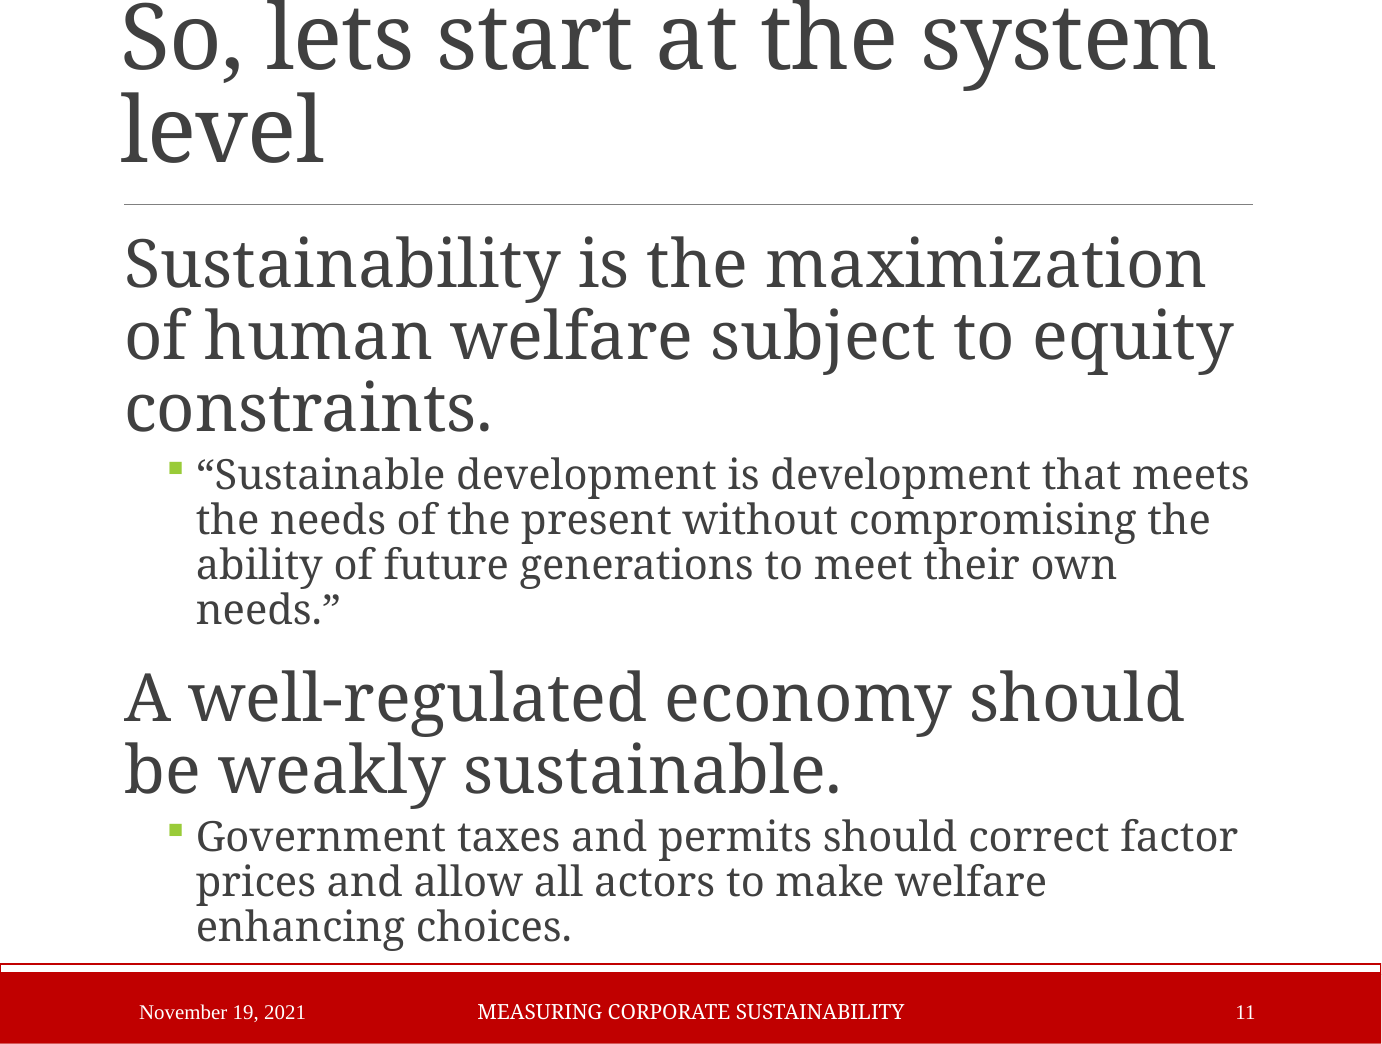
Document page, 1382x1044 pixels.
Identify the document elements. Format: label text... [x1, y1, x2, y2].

list Sustainability is the maximization of human welfare subject to equity constraints. “Sustainable development is development that meets the needs of the present without compromising the ability of future generations to meet their own needs.” A well-regulated economy should be weakly sustainable. Government taxes and permits should correct factor prices and allow all actors to make welfare enhancing choices. [124, 222, 1264, 911]
footer Measuring Corporate Sustainability [417, 983, 965, 1039]
title So, lets start at the system level [105, 24, 1246, 189]
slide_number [124, 983, 405, 1039]
slide_number 11 [1121, 983, 1271, 1039]
